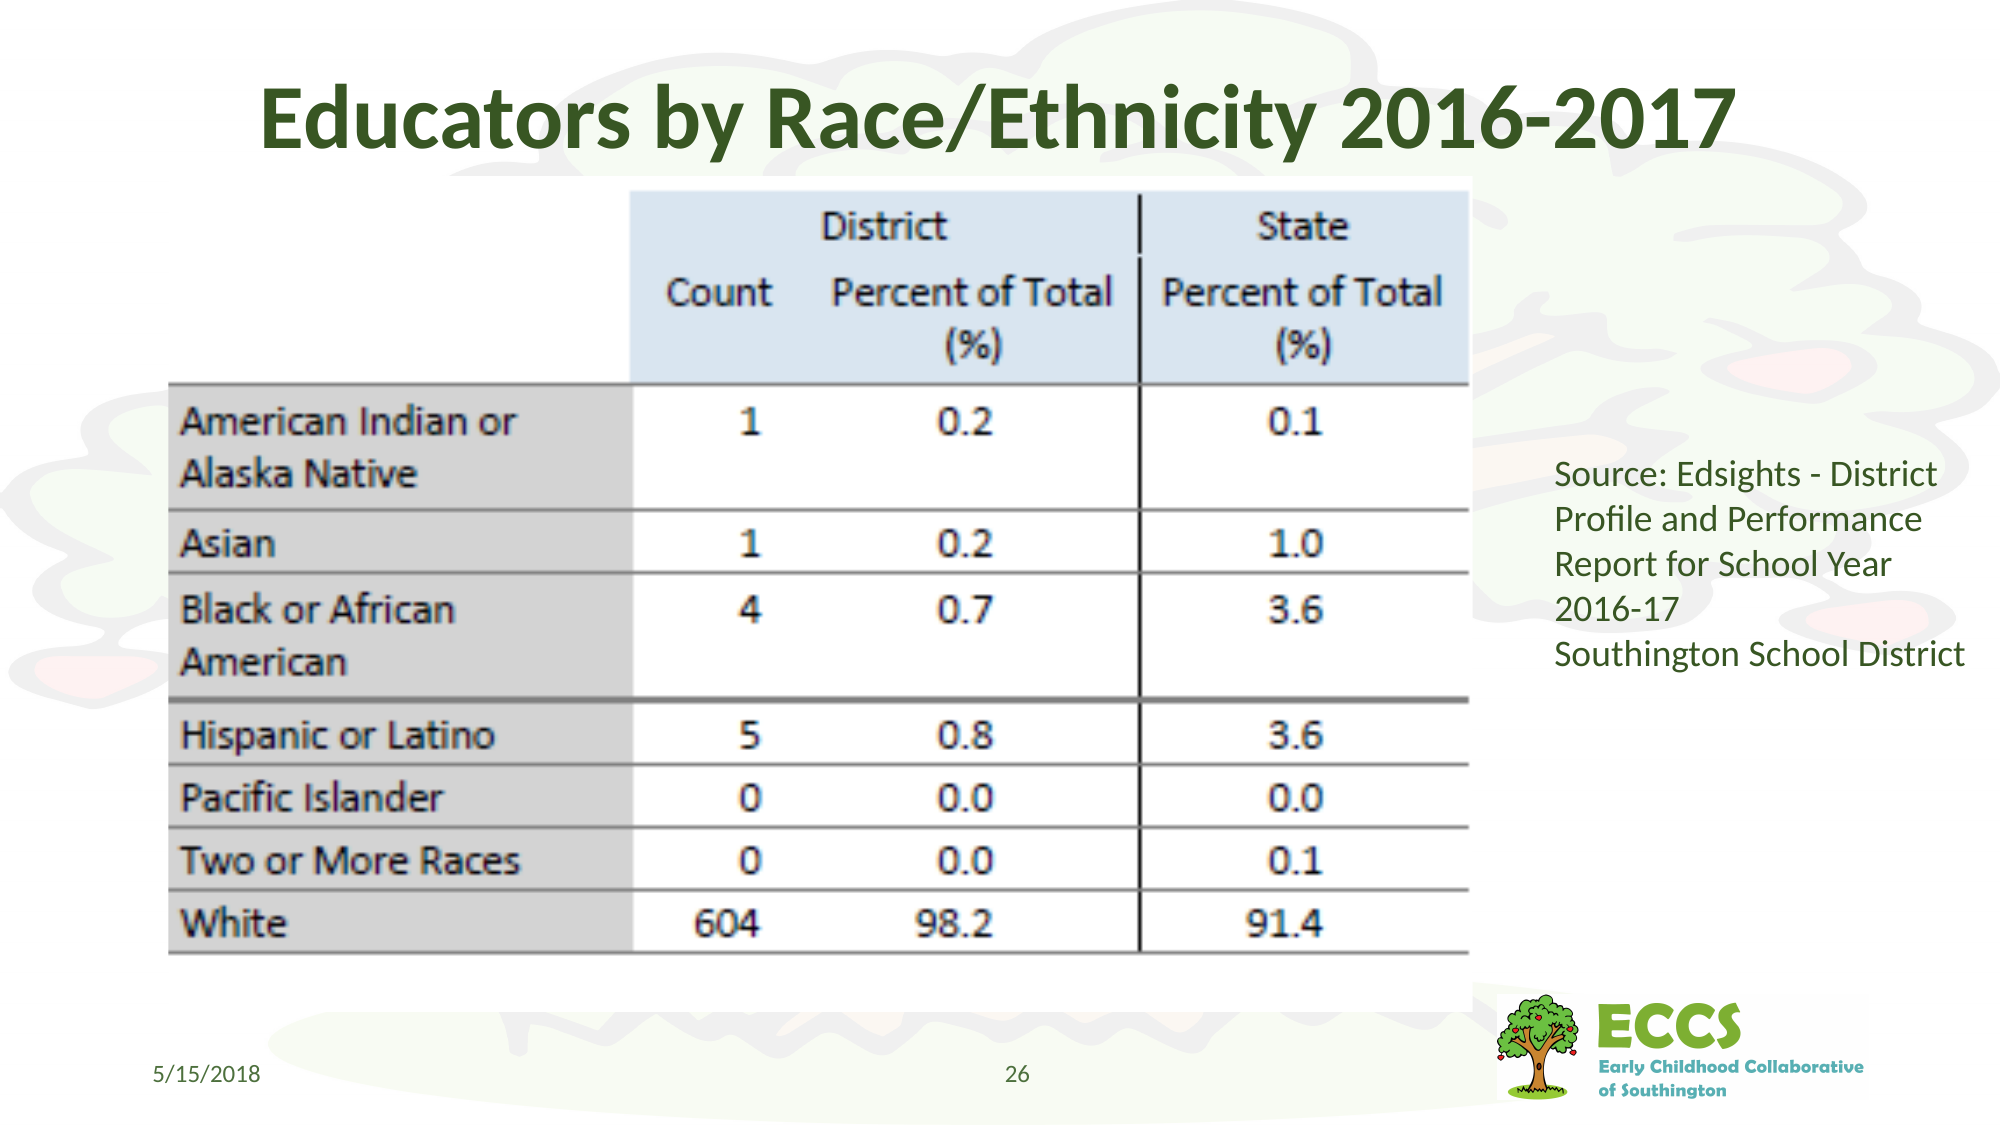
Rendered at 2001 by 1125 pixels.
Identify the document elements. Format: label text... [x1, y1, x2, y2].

slide_number 26 [954, 1042, 1046, 1103]
text_box Source: Edsights - District Profile and Performance Report for School Year 2016-17 Southington School District [1539, 441, 2000, 681]
title Educators by Race/Ethnicity 2016-2017 [137, 10, 1863, 228]
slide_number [137, 1042, 588, 1103]
picture [1497, 994, 1869, 1100]
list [168, 176, 1473, 1012]
